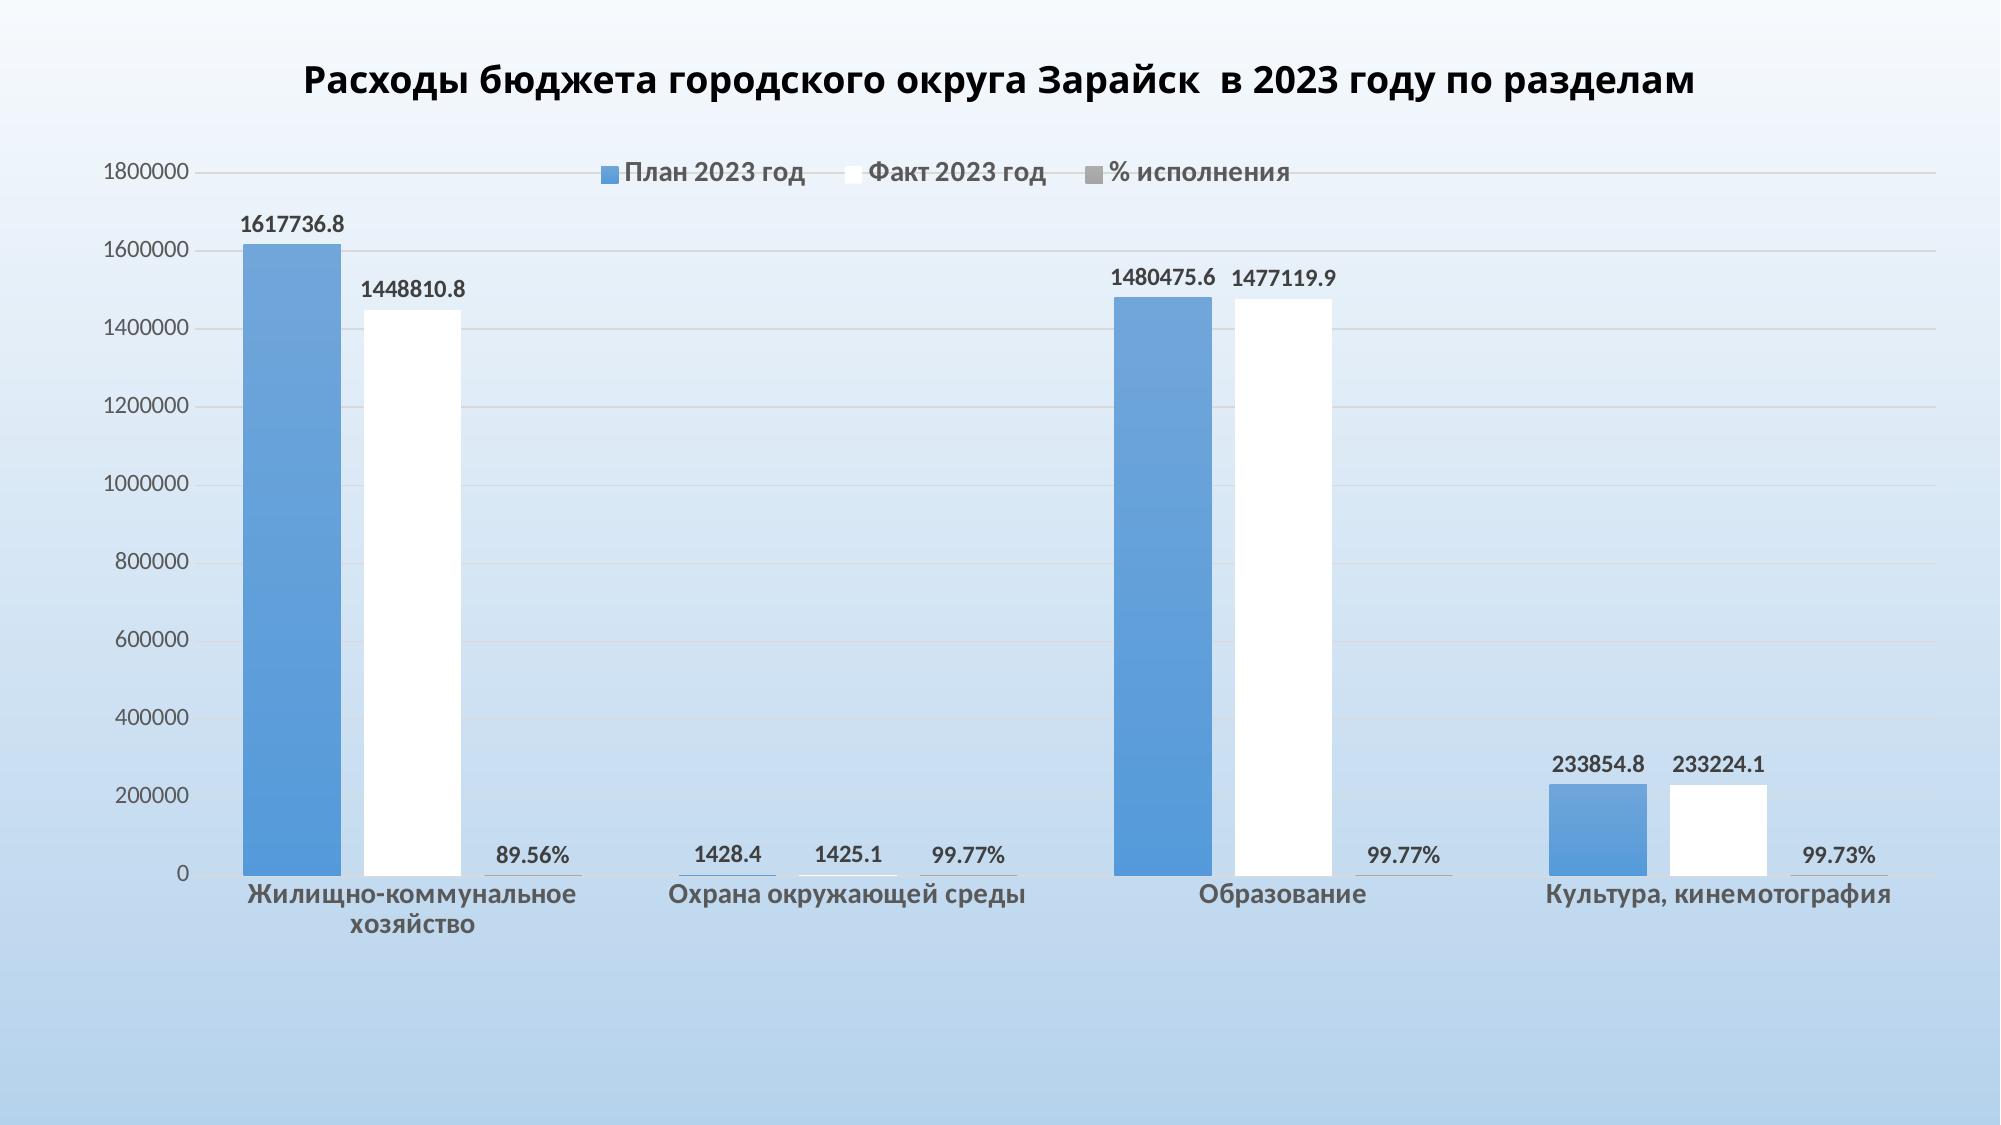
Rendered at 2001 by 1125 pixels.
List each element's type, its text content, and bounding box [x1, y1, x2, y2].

chart [102, 137, 1938, 1013]
title Расходы бюджета городского округа Зарайск в 2023 году по разделам [137, 24, 1863, 137]
